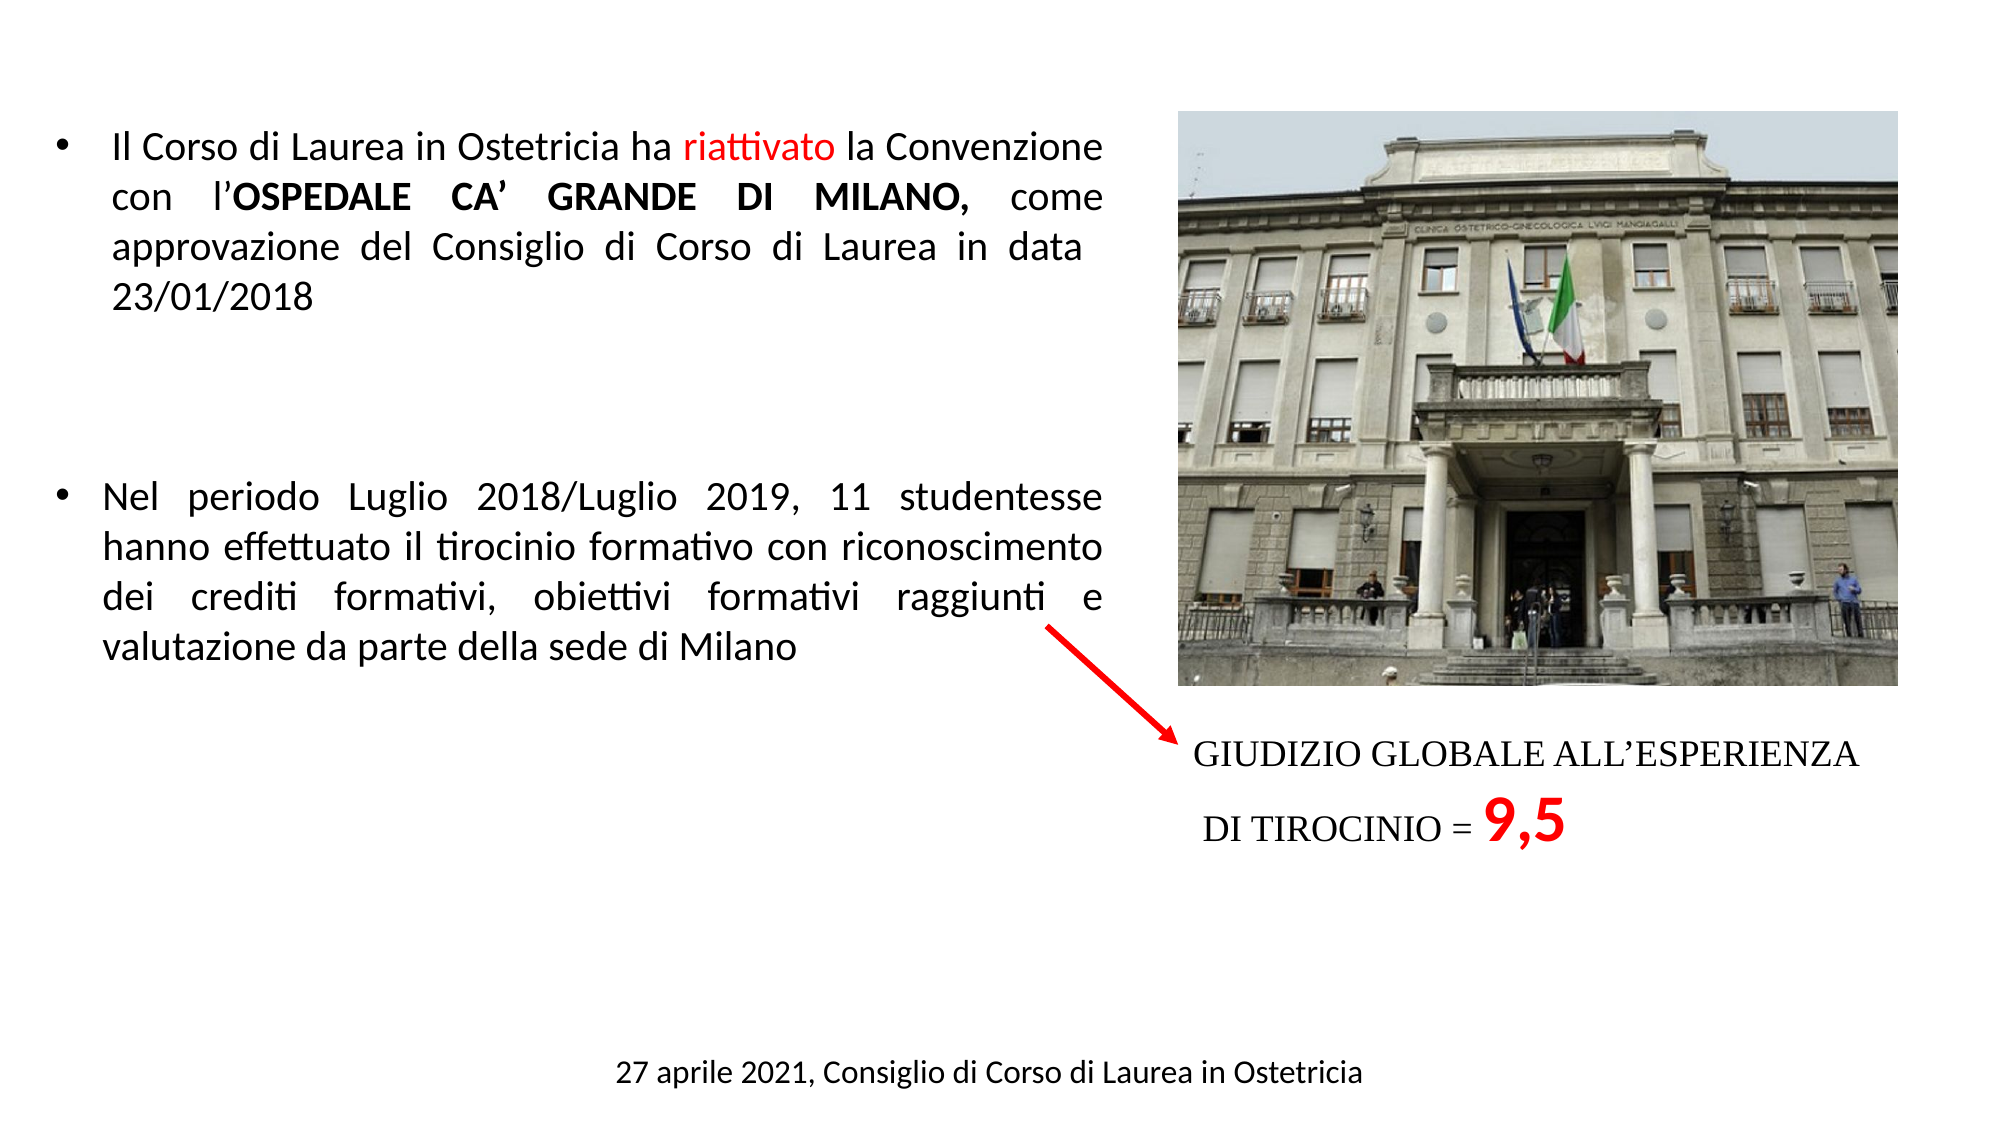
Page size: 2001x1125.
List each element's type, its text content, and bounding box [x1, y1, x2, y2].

picture [1178, 111, 1898, 686]
text_box 27 aprile 2021, Consiglio di Corso di Laurea in Ostetricia [544, 1043, 1436, 1098]
text_box GIUDIZIO GLOBALE ALL’ESPERIENZA DI TIROCINIO = 9,5 [1178, 686, 1898, 862]
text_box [1046, 625, 1179, 745]
text_box Il Corso di Laurea in Ostetricia ha riattivato la Convenzione con l’OSPEDALE CA’ GRANDE DI MILANO, come approvazione del Consiglio di Corso di Laurea in data 23/01/2018 Nel periodo Luglio 2018/Luglio 2019, 11 studentesse hanno effettuato il tirocinio formativo con riconoscimento dei crediti formativi, obiettivi formativi raggiunti e valutazione da parte della sede di Milano [40, 111, 1119, 677]
